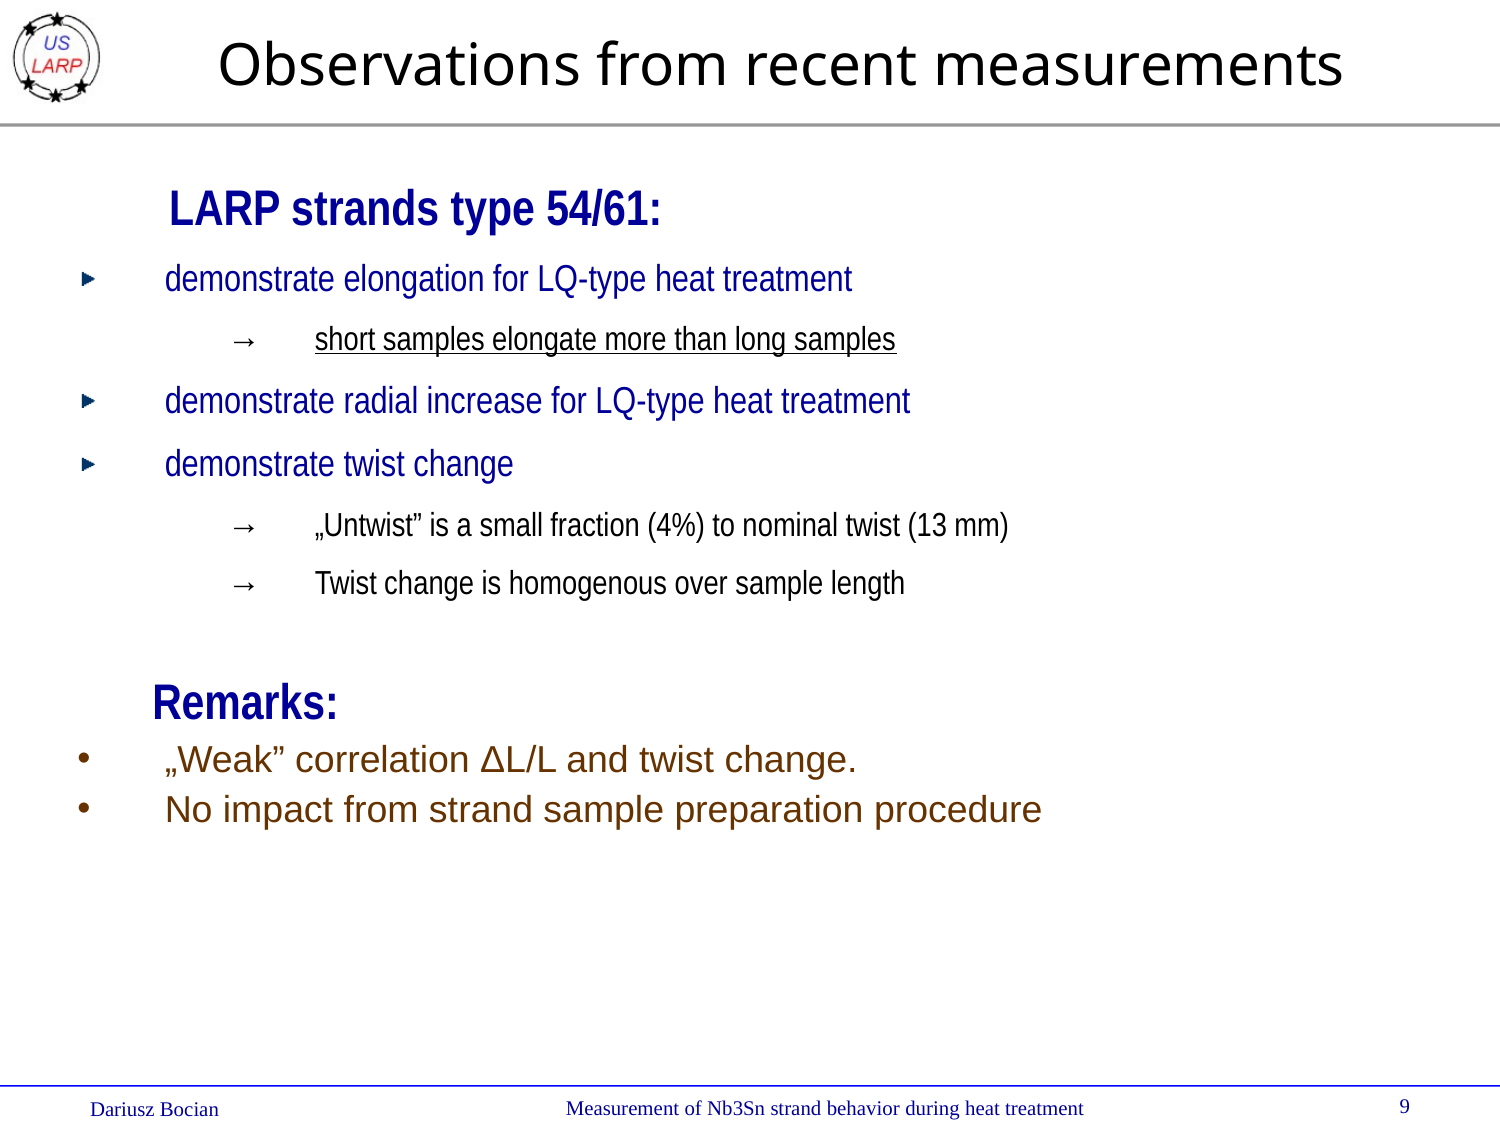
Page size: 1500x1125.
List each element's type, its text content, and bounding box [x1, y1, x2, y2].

picture [77, 267, 95, 286]
picture [77, 453, 95, 471]
title Observations from recent measurements [162, 12, 1401, 113]
slide_number Dariusz Bocian [74, 1088, 299, 1125]
footer Measurement of Nb3Sn strand behavior during heat treatment [299, 1087, 1349, 1125]
text_box LARP strands type 54/61: demonstrate elongation for LQ-type heat treatment short samples elongate more than long samples demonstrate radial increase for LQ-type heat treatment demonstrate twist change „Untwist” is a small fraction (4%) to nominal twist (13 mm) Twist change is homogenous over sample length Remarks: „Weak” correlation ΔL/L and twist change. No impact from strand sample preparation procedure [62, 149, 1463, 1075]
picture [0, 0, 113, 113]
picture [77, 389, 95, 408]
slide_number 9 [1349, 1084, 1426, 1125]
